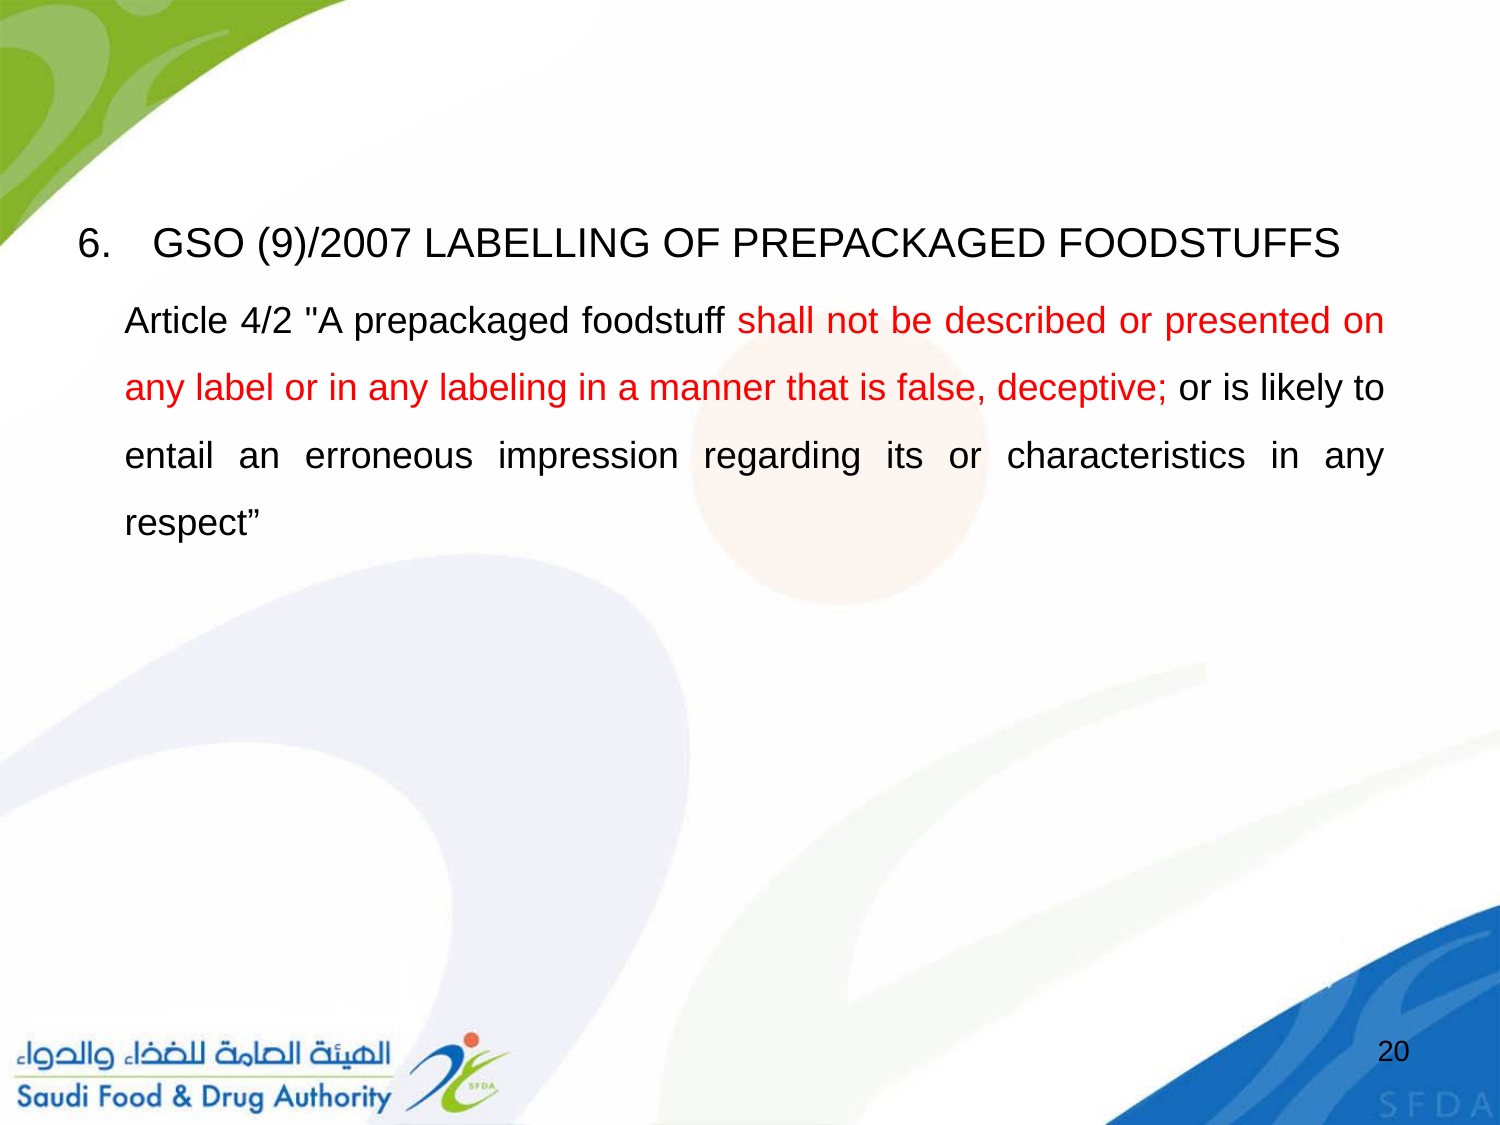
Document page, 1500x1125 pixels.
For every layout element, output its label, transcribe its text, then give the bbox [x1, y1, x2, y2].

slide_number 20 [1074, 1024, 1426, 1103]
picture [0, 0, 1500, 1125]
list GSO (9)/2007 LABELLING OF PREPACKAGED FOODSTUFFS Article 4/2 "A prepackaged foodstuff shall not be described or presented on any label or in any labeling in a manner that is false, deceptive; or is likely to entail an erroneous impression regarding its or characteristics in any respect” [62, 124, 1401, 778]
